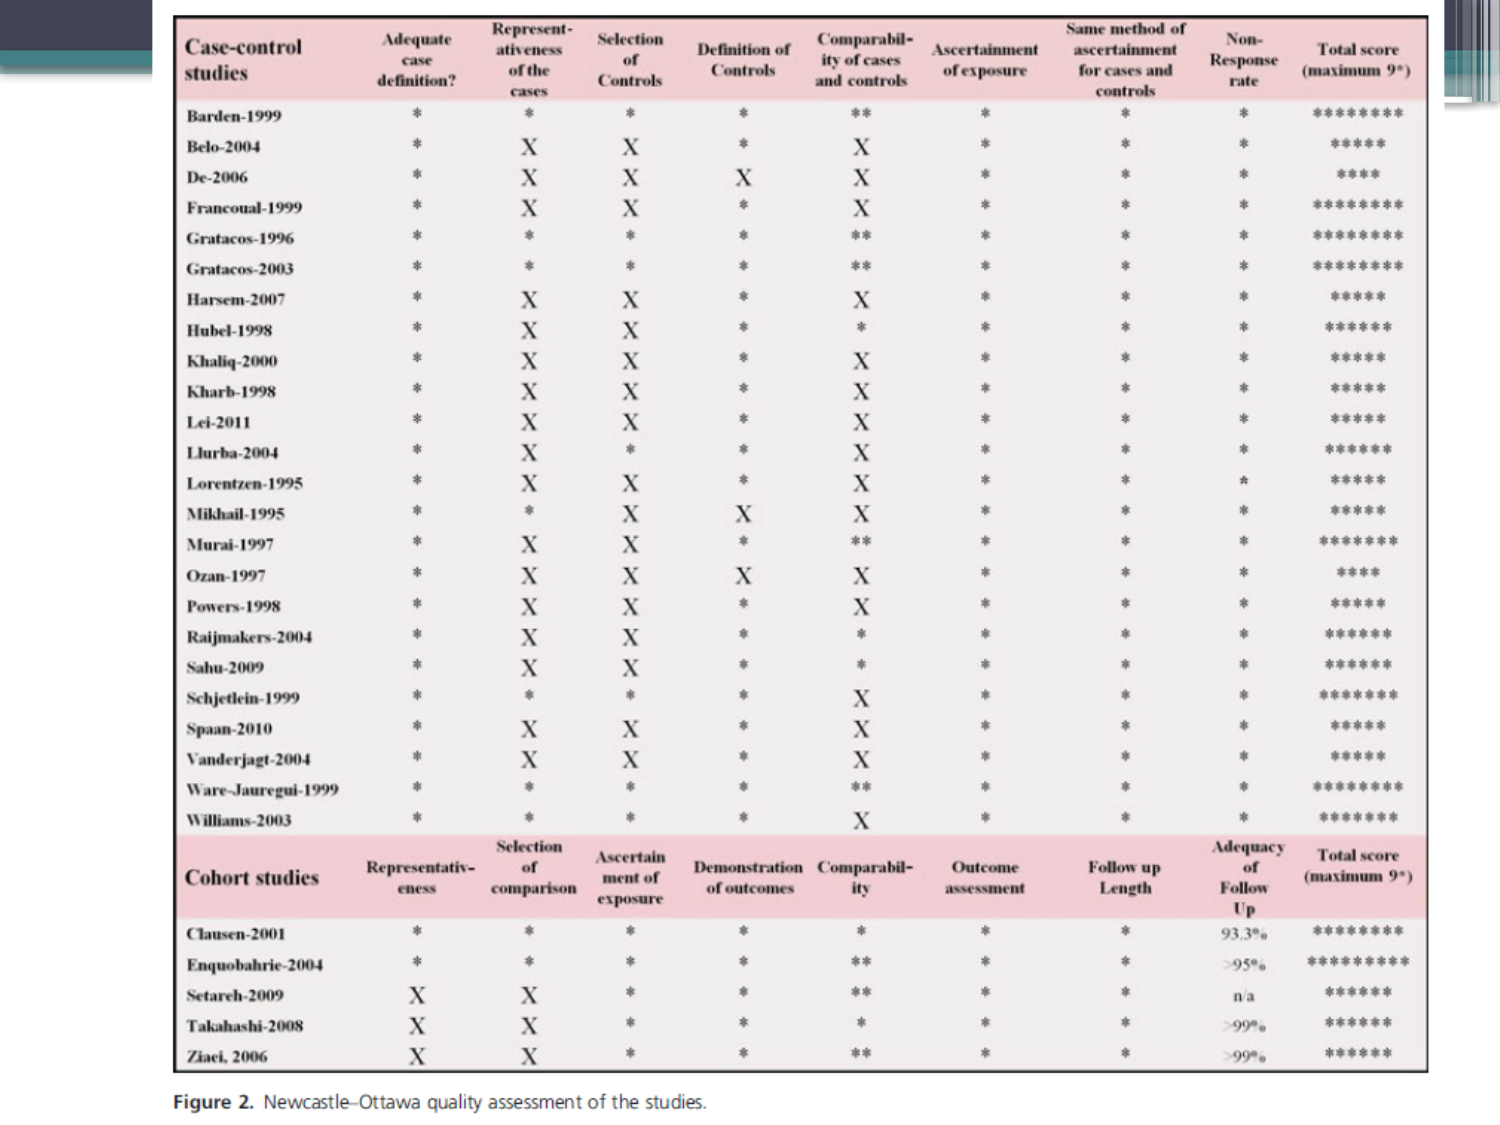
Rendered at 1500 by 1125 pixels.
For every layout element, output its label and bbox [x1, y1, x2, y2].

picture [152, 0, 1445, 1125]
